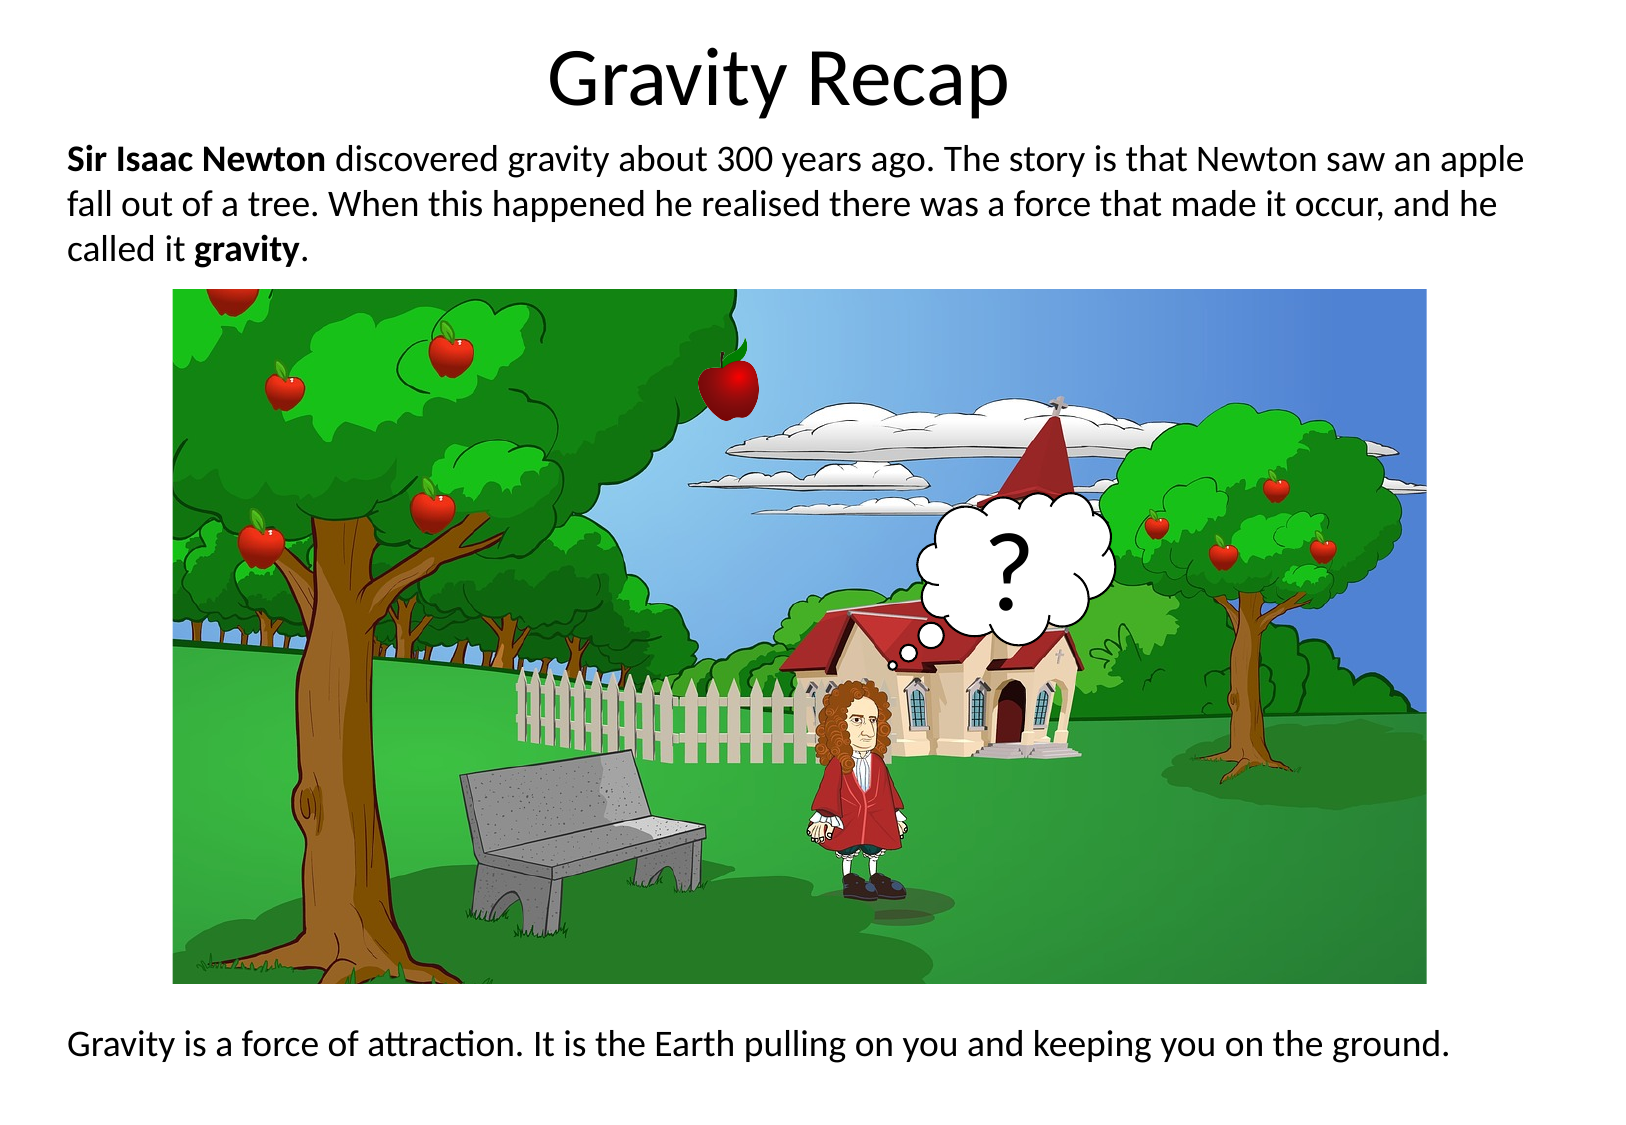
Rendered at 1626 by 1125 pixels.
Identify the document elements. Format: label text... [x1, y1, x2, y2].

text_box Gravity is a force of attraction. It is the Earth pulling on you and keeping you on the ground. [52, 1011, 1507, 1072]
picture [172, 289, 1427, 984]
text_box Sir Isaac Newton discovered gravity about 300 years ago. The story is that Newton saw an apple fall out of a tree. When this happened he realised there was a force that made it occur, and he called it gravity. [52, 126, 1548, 277]
text_box Gravity Recap [532, 14, 1026, 130]
